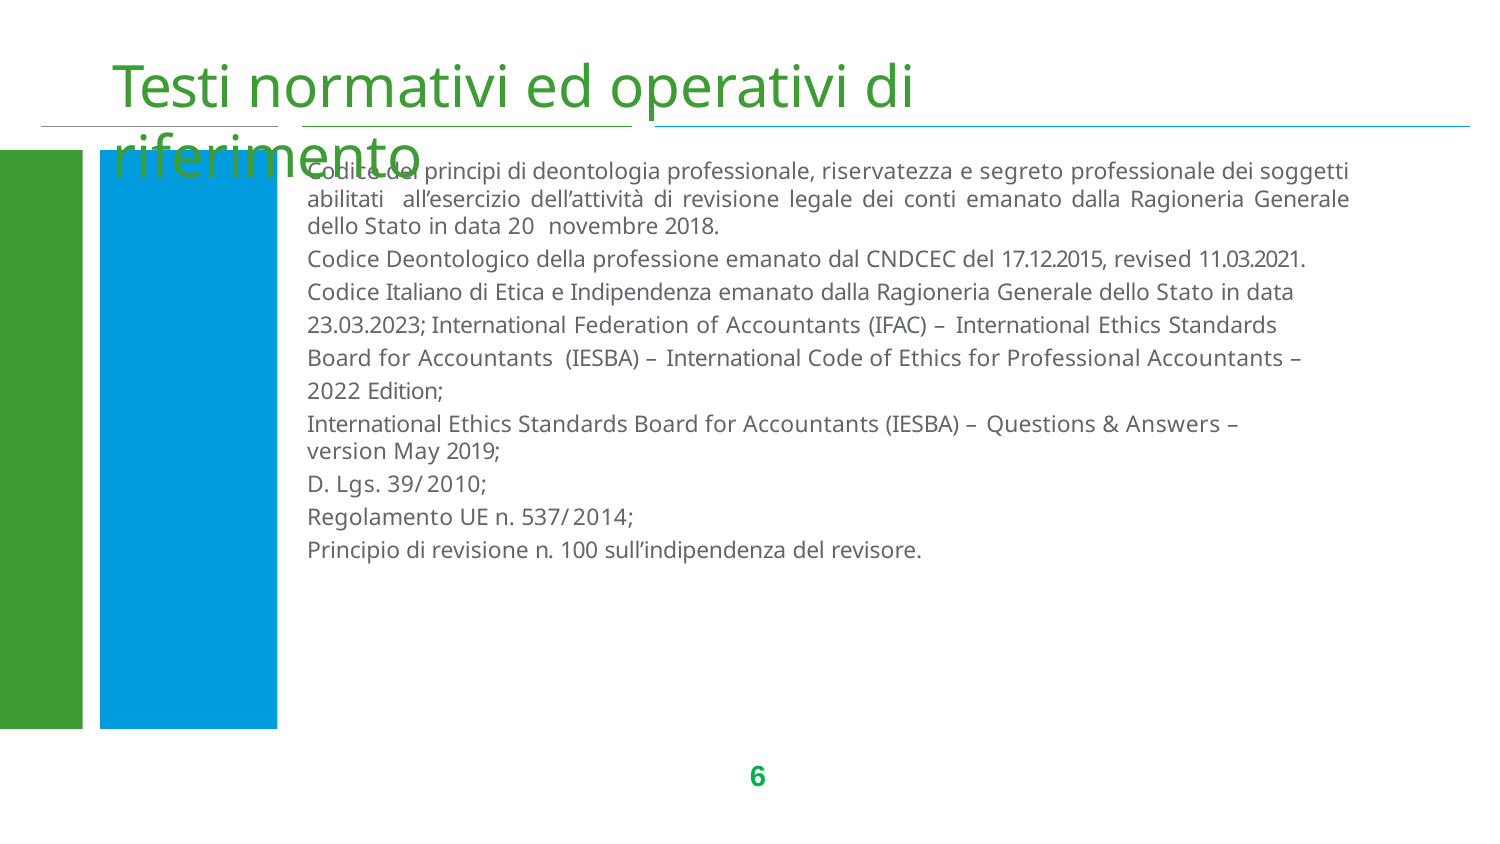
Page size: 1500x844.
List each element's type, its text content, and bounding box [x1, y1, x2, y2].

text_box Codice dei principi di deontologia professionale, riservatezza e segreto professionale dei soggetti abilitati all’esercizio dell’attività di revisione legale dei conti emanato dalla Ragioneria Generale dello Stato in data 20 novembre 2018. Codice Deontologico della professione emanato dal CNDCEC del 17.12.2015, revised 11.03.2021. Codice Italiano di Etica e Indipendenza emanato dalla Ragioneria Generale dello Stato in data 23.03.2023; International Federation of Accountants (IFAC) – International Ethics Standards Board for Accountants (IESBA) – International Code of Ethics for Professional Accountants – 2022 Edition; International Ethics Standards Board for Accountants (IESBA) – Questions & Answers – version May 2019; D. Lgs. 39/2010; Regolamento UE n. 537/2014; Principio di revisione n. 100 sull’indipendenza del revisore. [304, 149, 1351, 564]
slide_number 6 [743, 758, 789, 844]
title Testi normativi ed operativi di riferimento [110, 47, 1161, 191]
